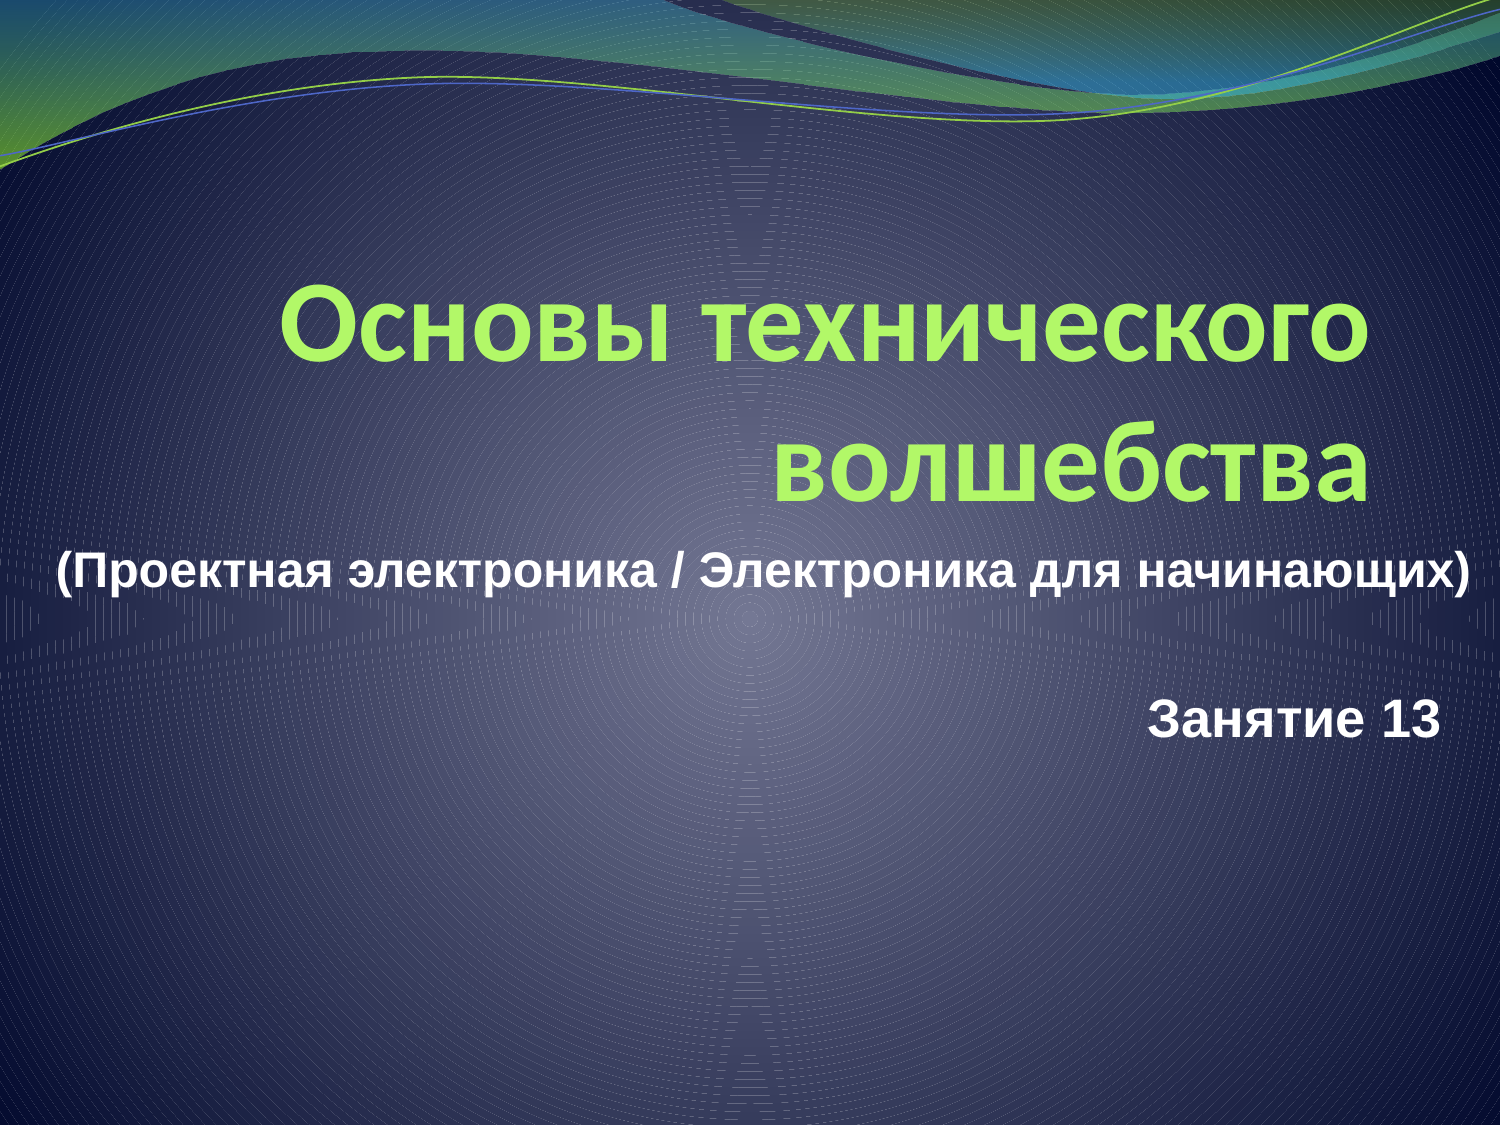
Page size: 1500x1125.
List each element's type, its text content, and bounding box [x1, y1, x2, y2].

subtitle (Проектная электроника / Электроника для начинающих) Занятие 13 [17, 529, 1483, 818]
title Основы технического волшебства [87, 224, 1376, 525]
